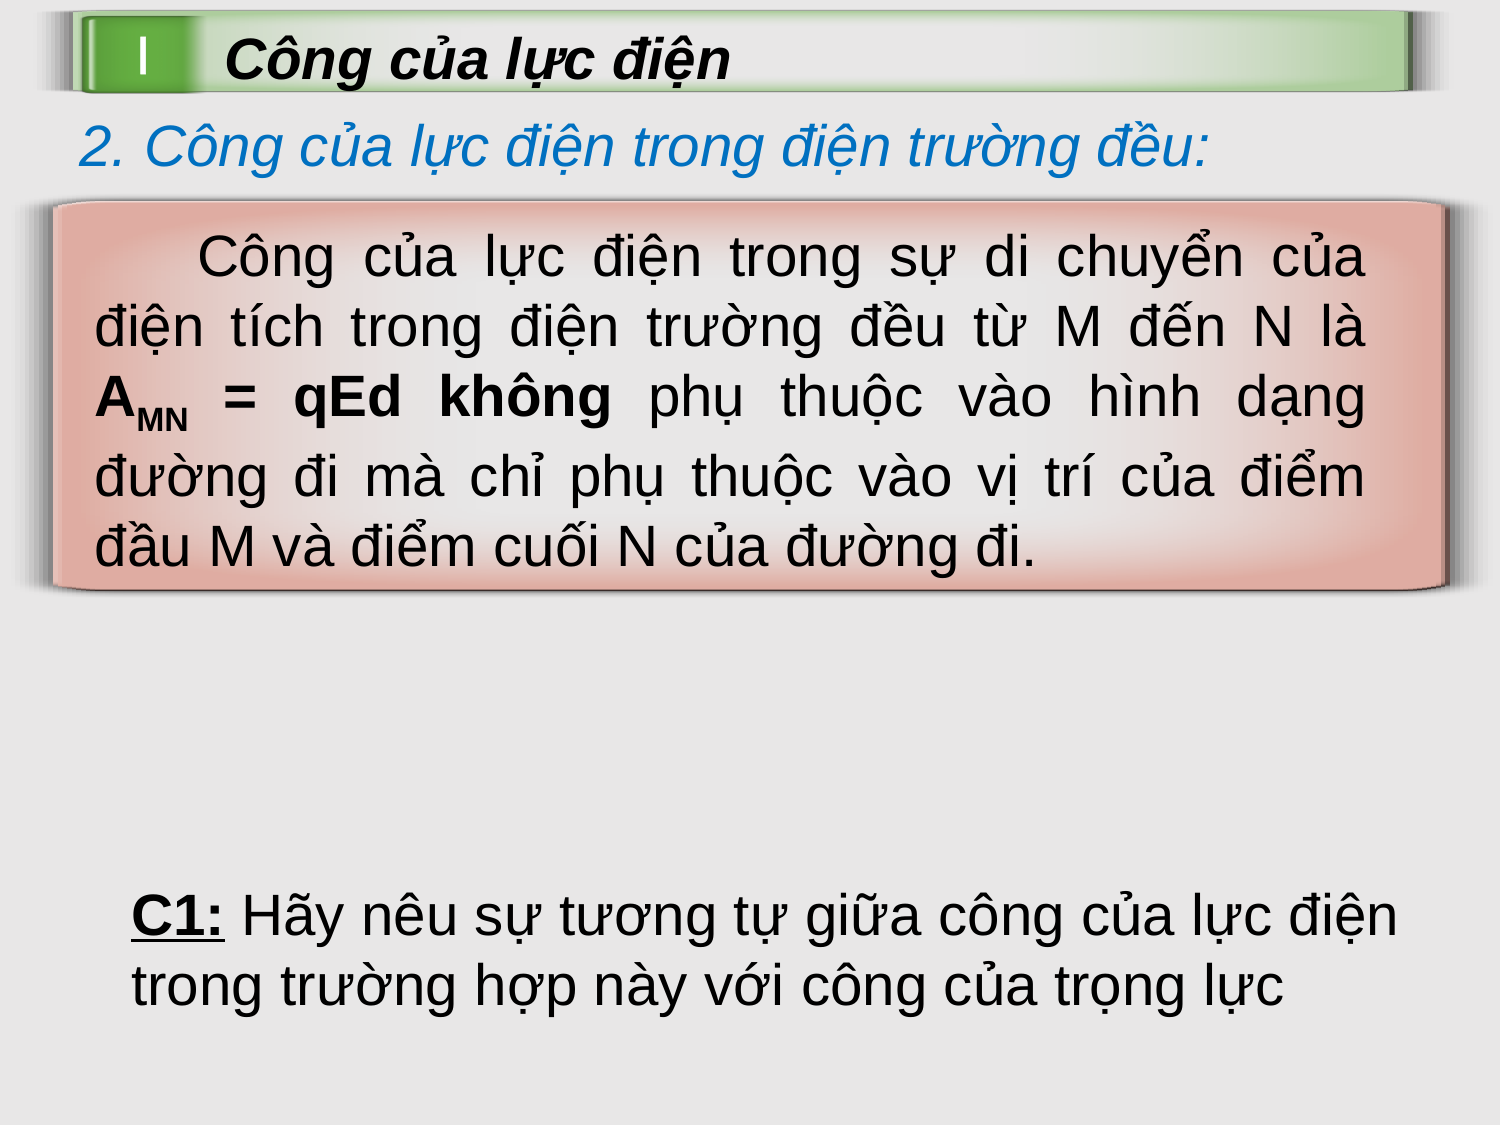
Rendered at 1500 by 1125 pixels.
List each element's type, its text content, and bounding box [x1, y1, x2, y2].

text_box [19, 9, 1454, 101]
picture [11, 193, 1493, 598]
text_box C1: Hãy nêu sự tương tự giữa công của lực điện trong trường hợp này với công của trọng lực [116, 869, 1431, 1025]
text_box 2. Công của lực điện trong điện trường đều: [64, 100, 1500, 186]
